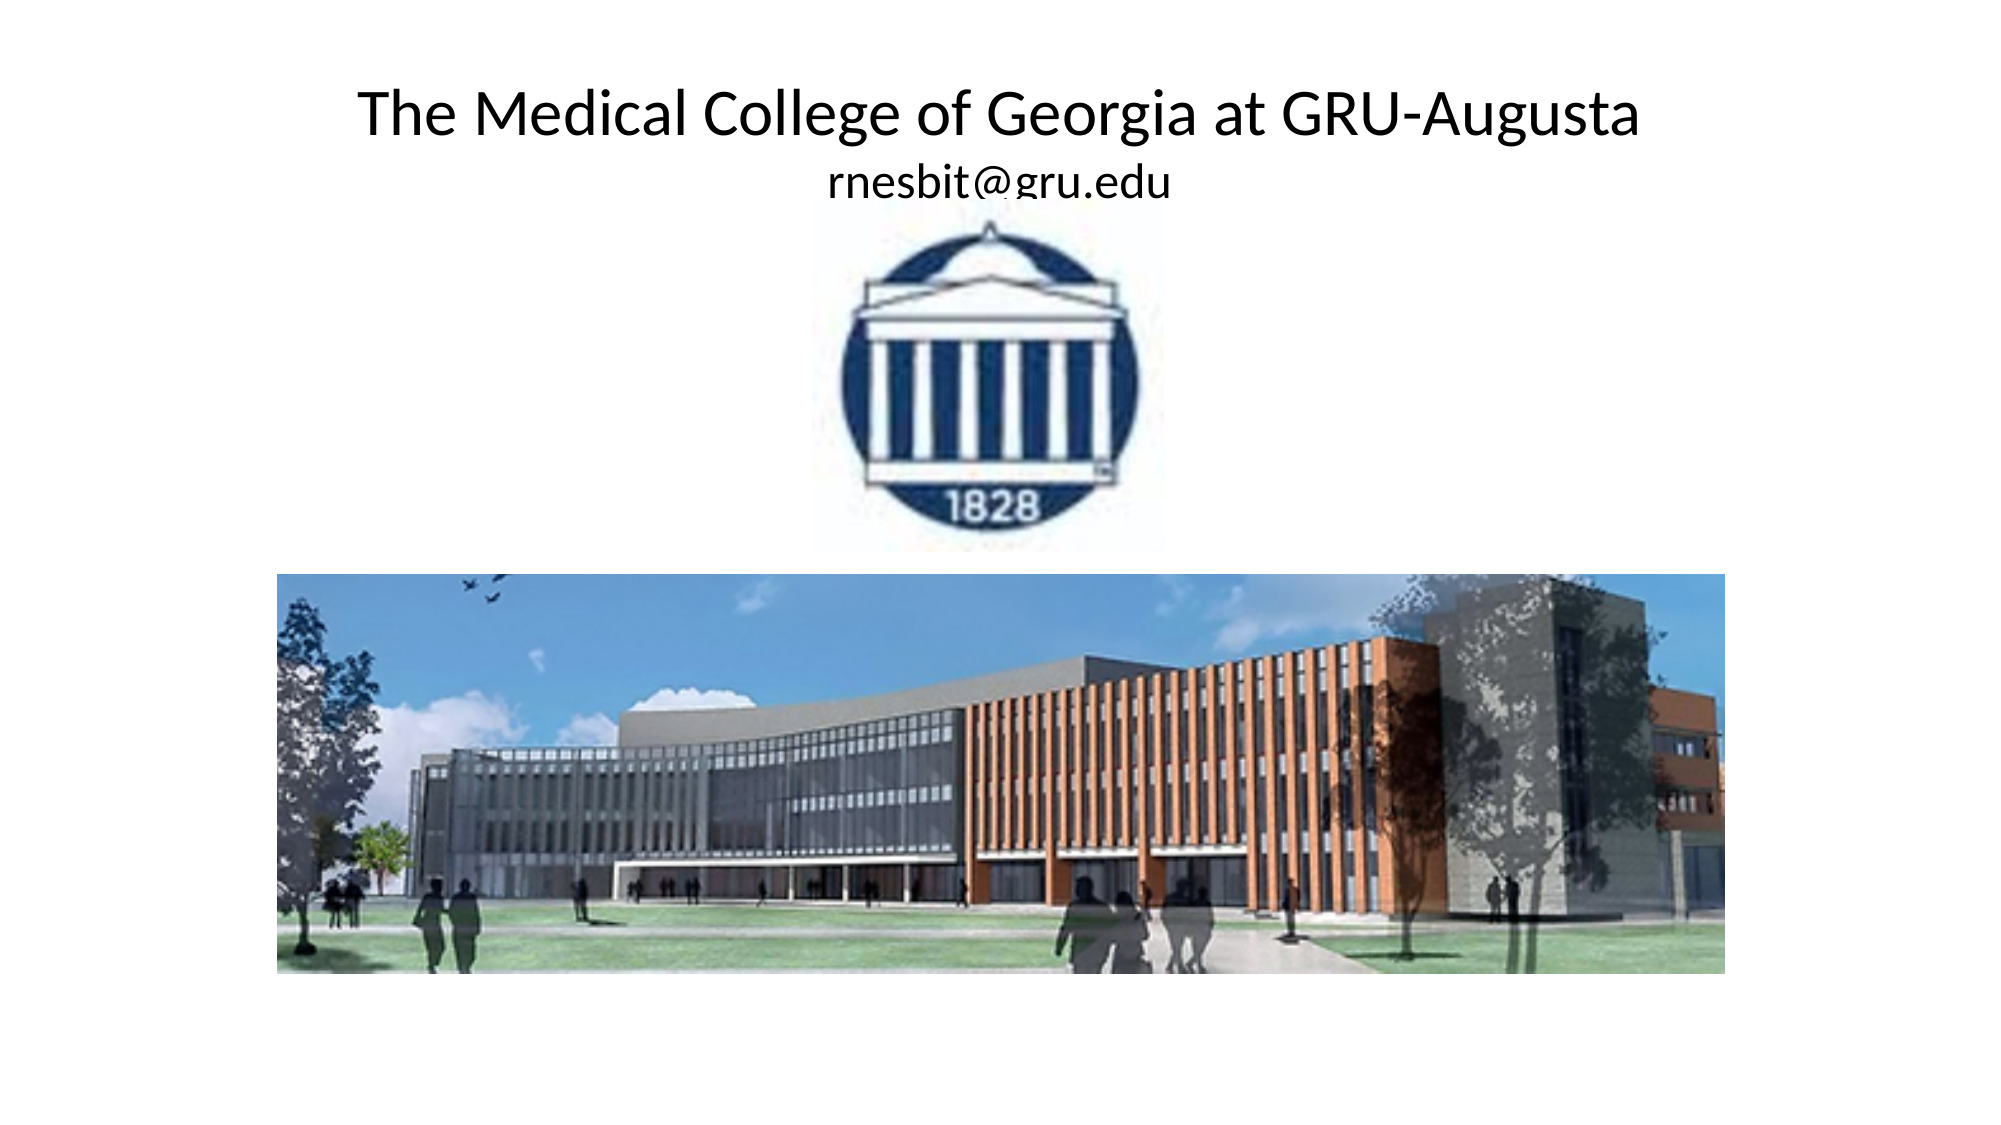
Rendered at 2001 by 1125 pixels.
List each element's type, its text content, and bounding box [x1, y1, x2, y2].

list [812, 199, 1165, 552]
title The Medical College of Georgia at GRU-Augusta rnesbit@gru.edu [99, 45, 1900, 233]
picture [276, 574, 1726, 974]
